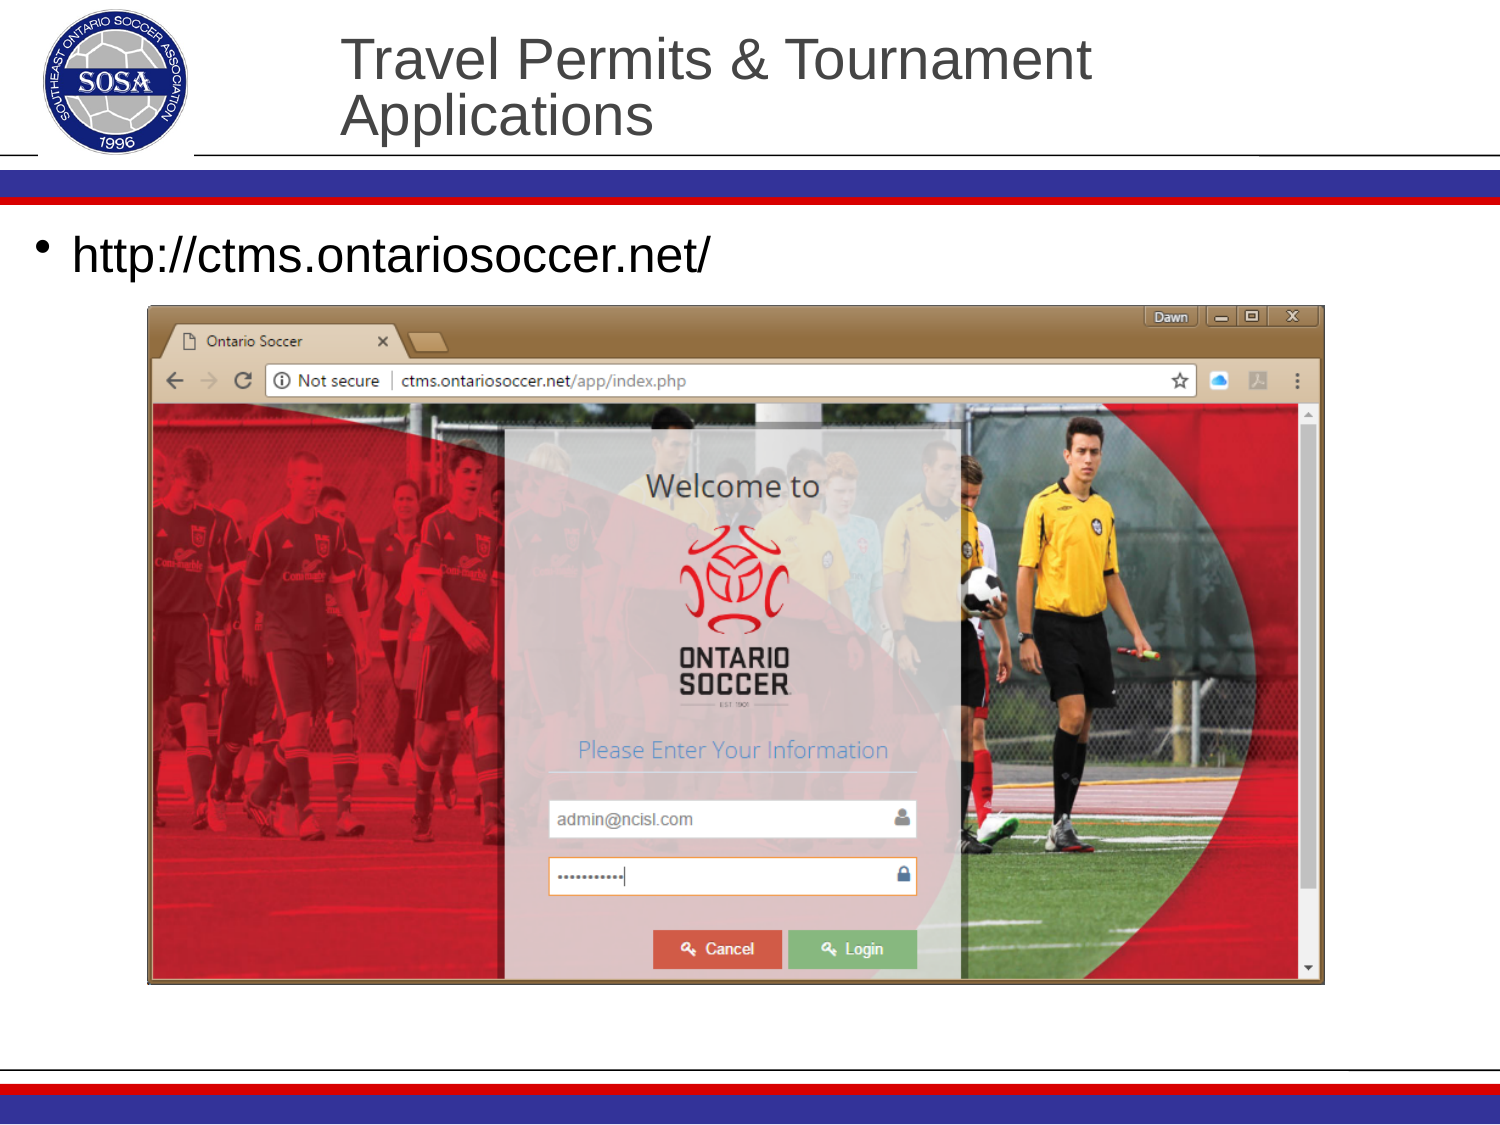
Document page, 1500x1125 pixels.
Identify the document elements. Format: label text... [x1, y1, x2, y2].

picture [38, 7, 194, 157]
picture [146, 305, 1326, 985]
list http://ctms.ontariosoccer.net/ [19, 224, 1453, 331]
title Travel Permits & Tournament Applications [325, 35, 1288, 155]
